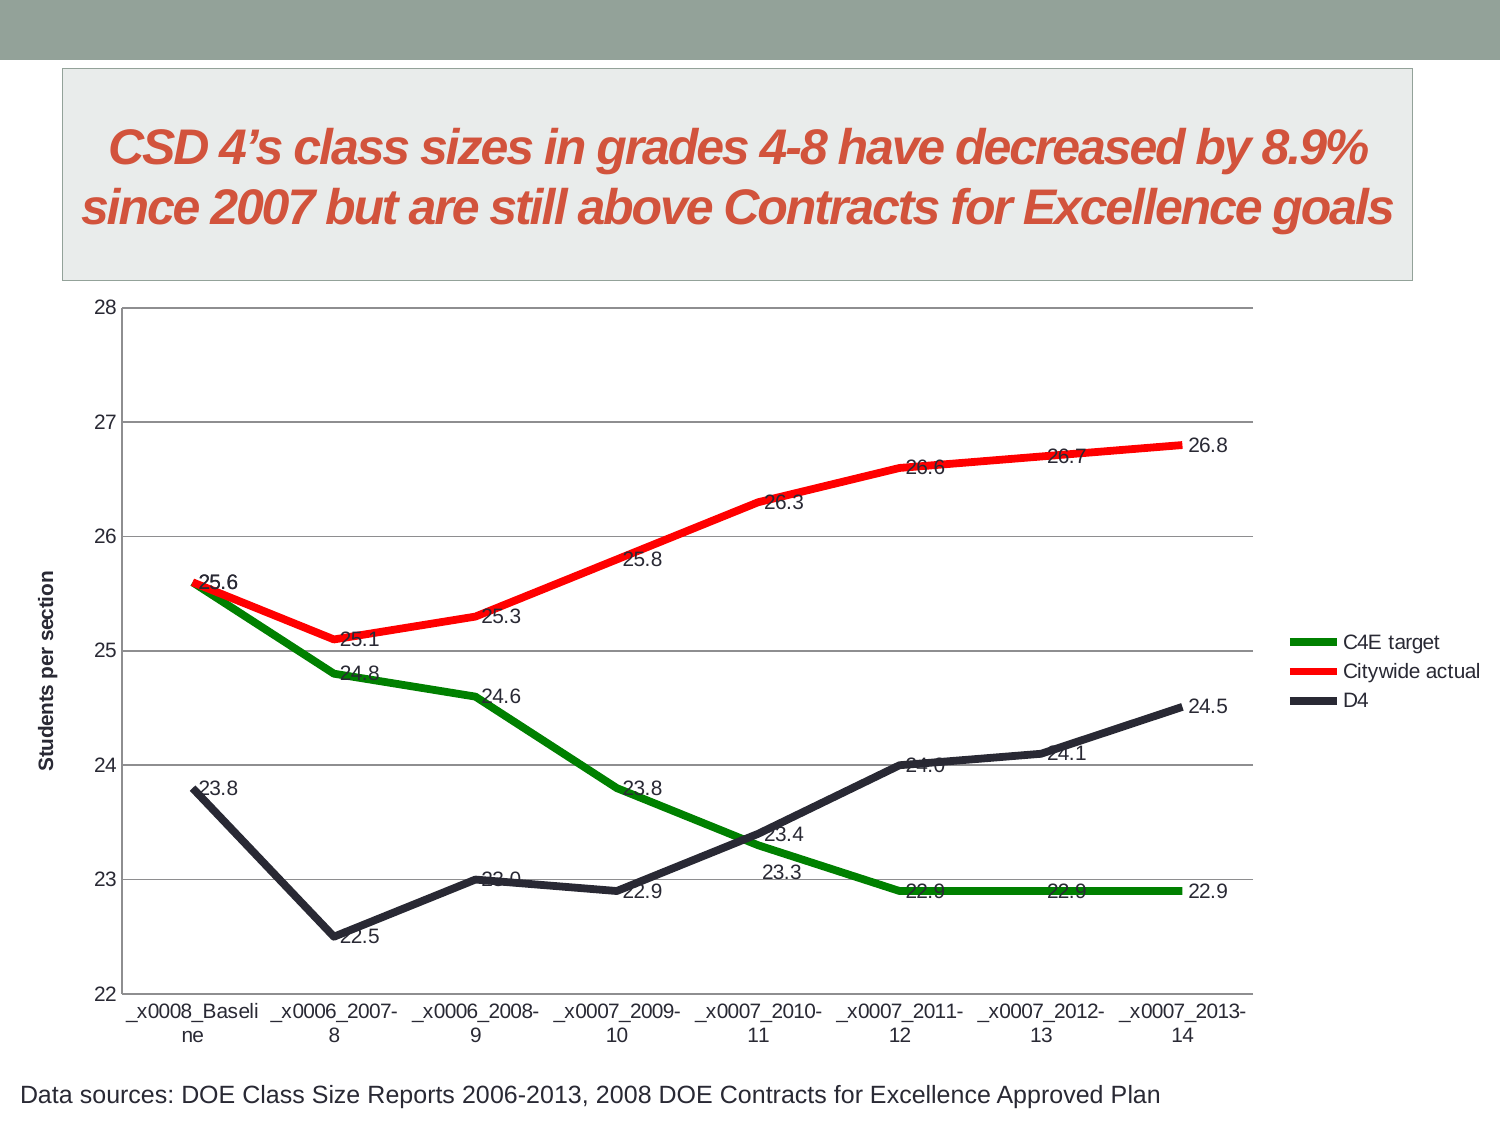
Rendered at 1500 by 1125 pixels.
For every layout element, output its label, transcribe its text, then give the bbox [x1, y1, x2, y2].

title CSD 4’s class sizes in grades 4-8 have decreased by 8.9% since 2007 but are still above Contracts for Excellence goals [62, 68, 1413, 277]
chart [1, 280, 1500, 1063]
text_box Data sources: DOE Class Size Reports 2006-2013, 2008 DOE Contracts for Excellence Approved Plan [5, 1071, 1179, 1116]
